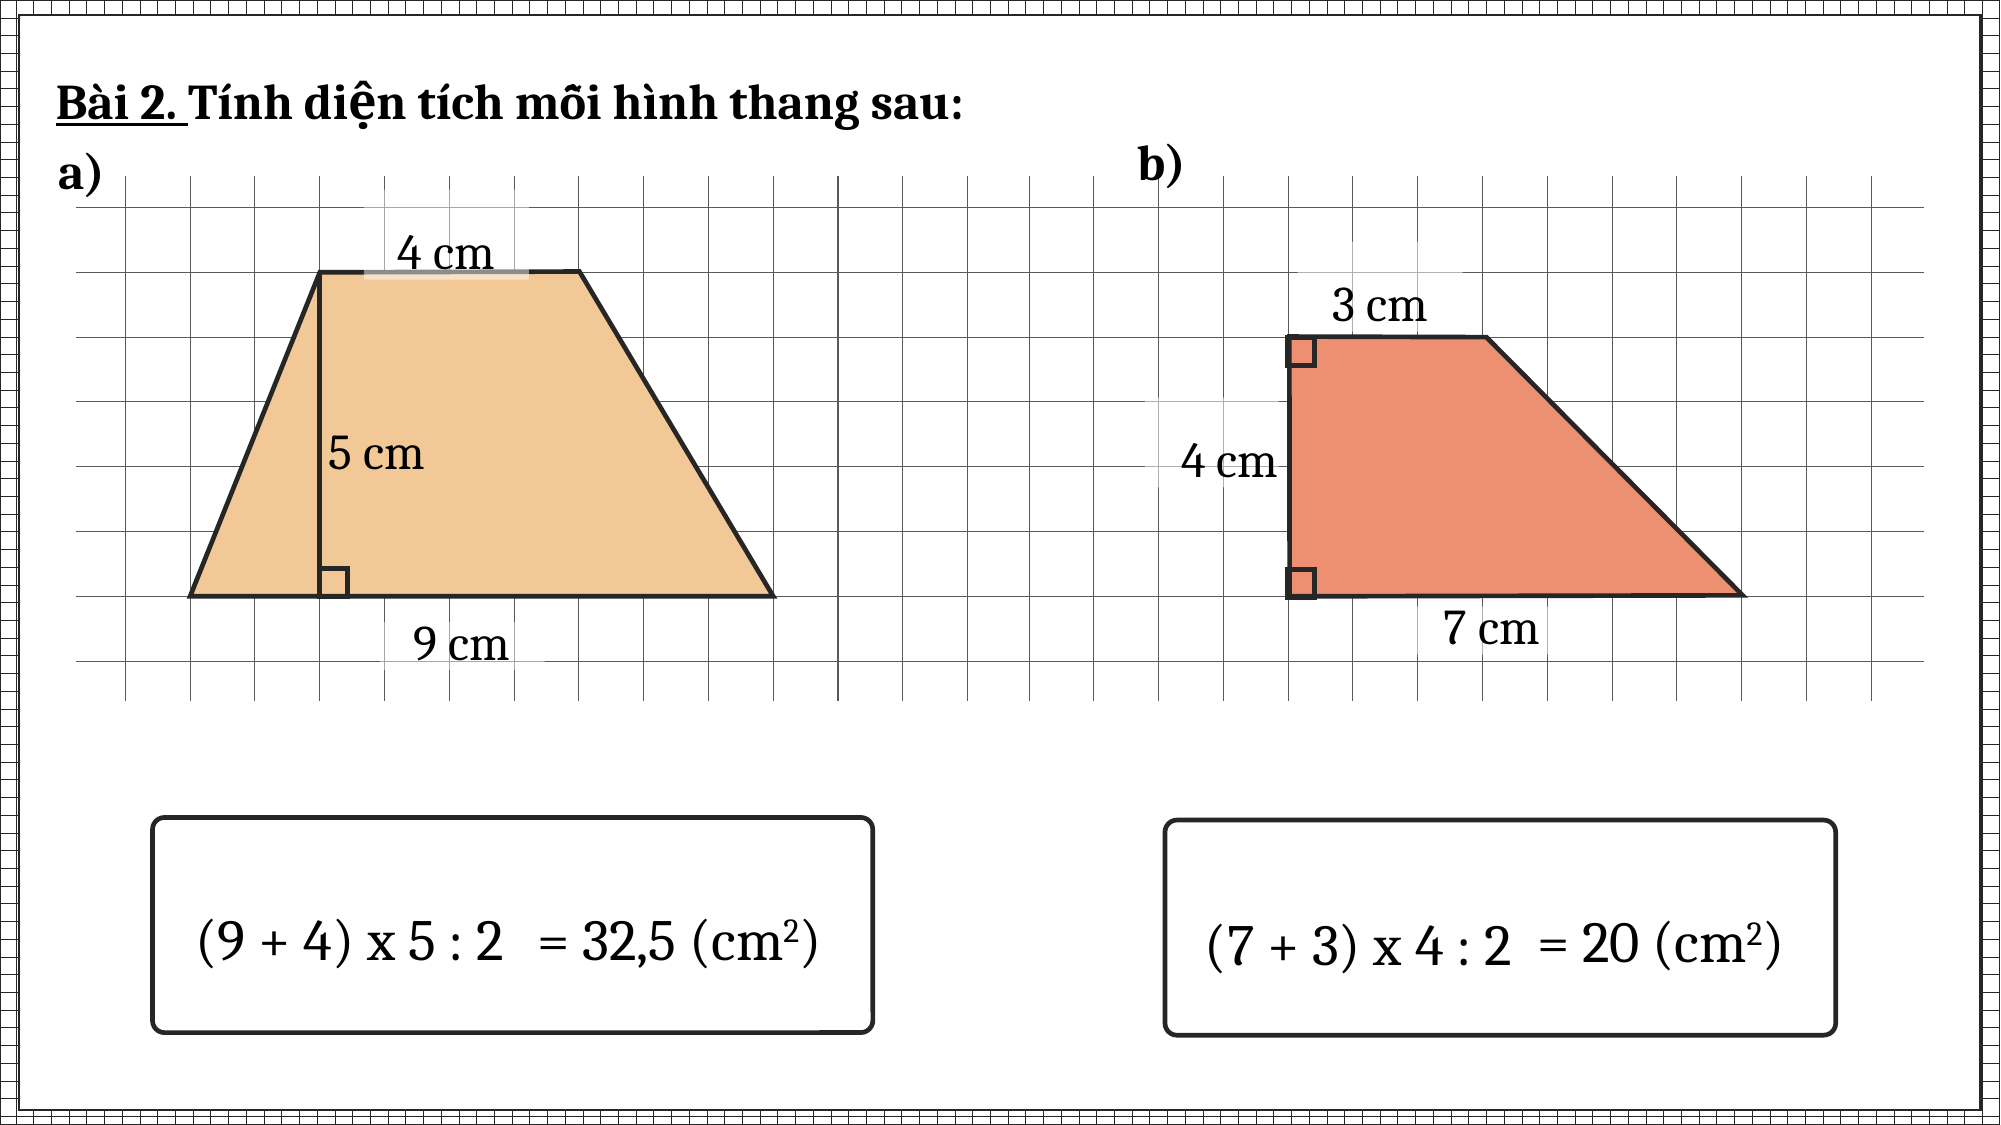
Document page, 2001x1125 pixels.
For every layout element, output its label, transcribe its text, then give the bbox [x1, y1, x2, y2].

text_box (7 + 3) x 4 : 2 [1181, 871, 1535, 977]
text_box [0, 0, 2000, 1125]
text_box = 32,5 (cm2) [537, 866, 873, 972]
text_box b) [1136, 100, 1232, 175]
text_box [1163, 819, 1837, 1037]
text_box Bài 2. Tính diện tích mỗi hình thang sau: [55, 39, 1213, 130]
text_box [76, 175, 1924, 701]
text_box (9 + 4) x 5 : 2 [169, 866, 531, 972]
text_box a) [58, 109, 153, 200]
text_box = 20 (cm2) [1537, 869, 1873, 975]
text_box [151, 816, 874, 1034]
